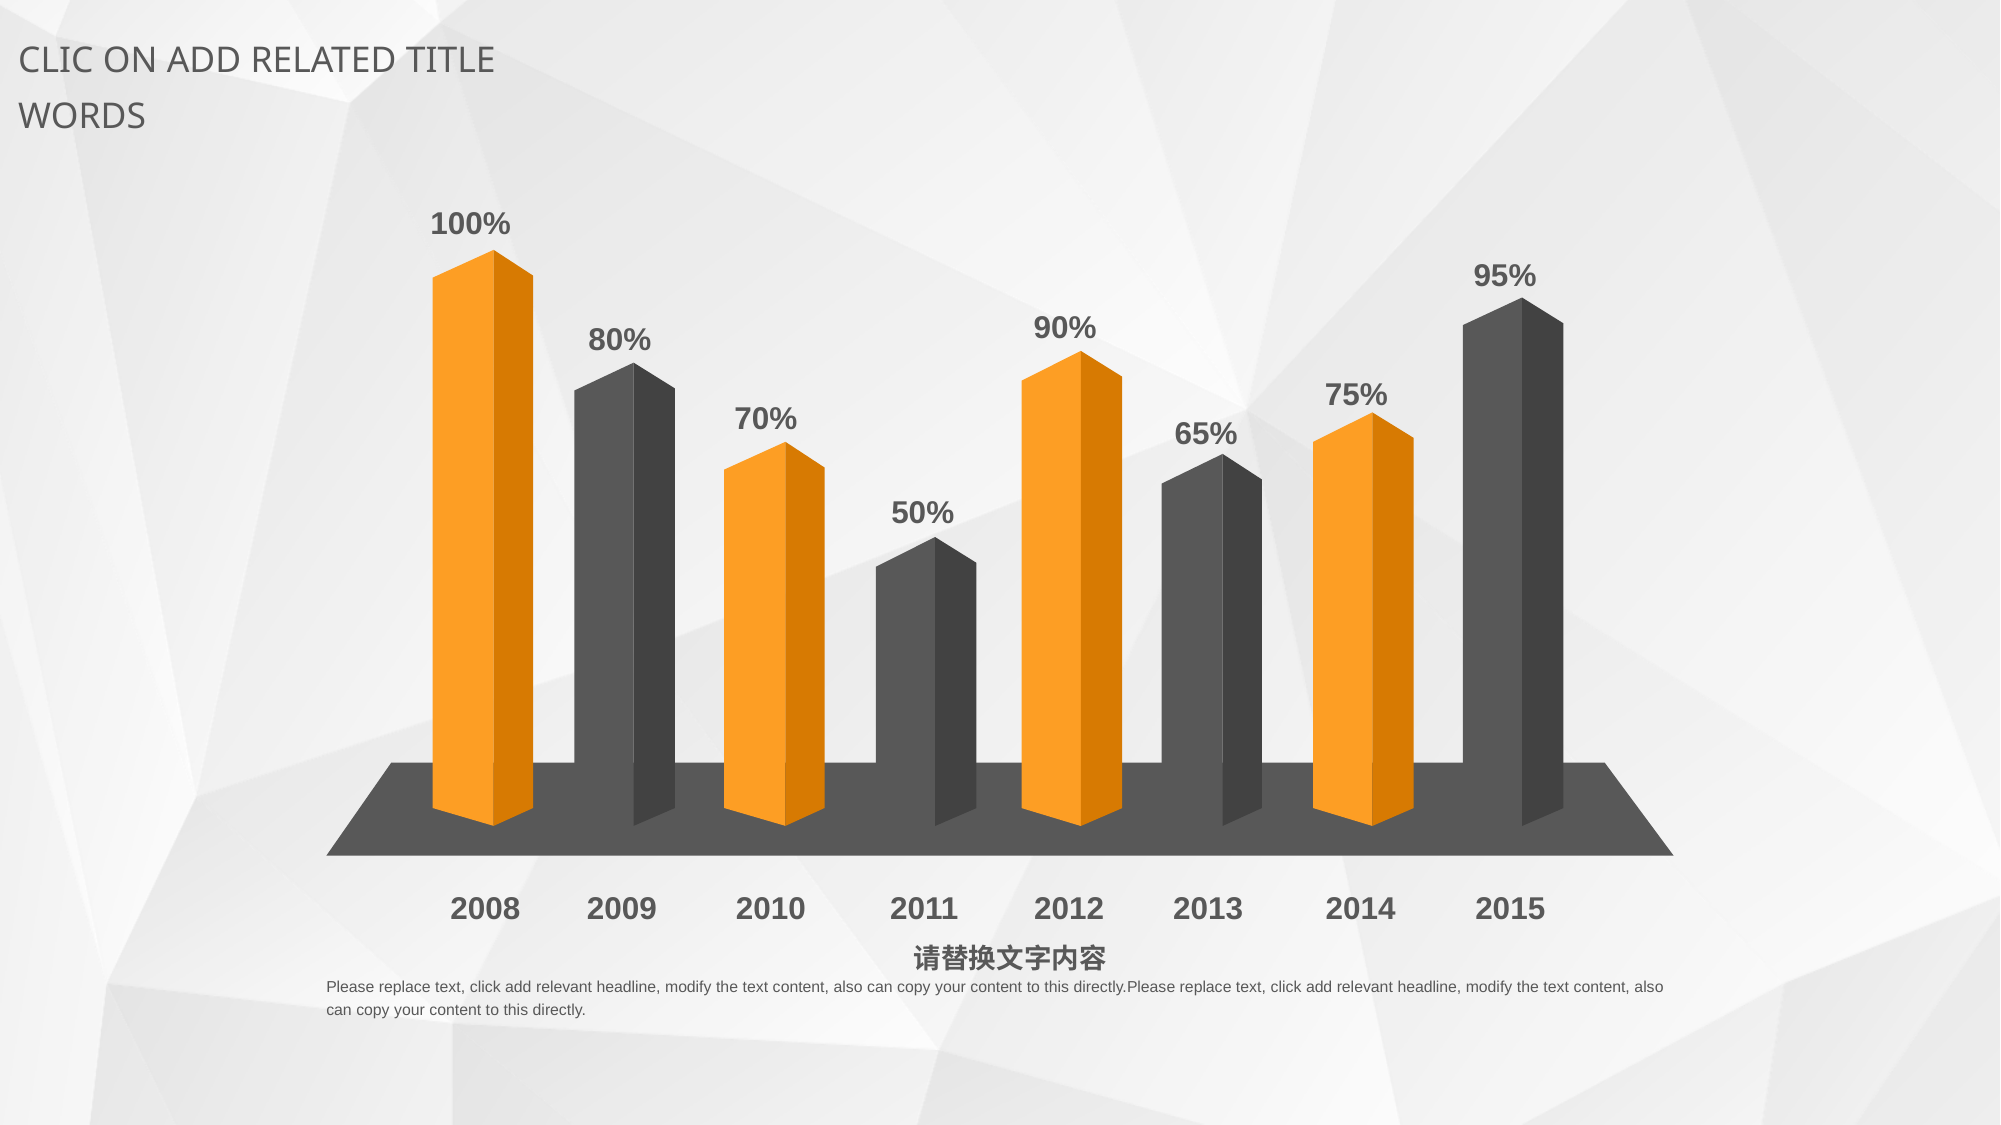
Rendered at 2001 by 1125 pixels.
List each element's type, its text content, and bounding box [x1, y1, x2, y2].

text_box 2010 [721, 873, 821, 934]
text_box 请替换文字内容 [913, 934, 1107, 974]
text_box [1021, 350, 1123, 826]
text_box 2013 [1158, 873, 1259, 934]
text_box 100% [415, 188, 526, 249]
text_box 50% [876, 477, 970, 537]
text_box 2011 [875, 873, 974, 934]
text_box 70% [719, 383, 813, 444]
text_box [1462, 297, 1564, 826]
text_box 2009 [572, 873, 672, 934]
text_box 90% [1018, 291, 1112, 352]
text_box 80% [573, 303, 667, 364]
text_box 75% [1309, 359, 1403, 420]
text_box Please replace text, click add relevant headline, modify the text content, also can copy your content to this directly.Please replace text, click add relevant headline, modify the text content, also can copy your content to this directly. [326, 973, 1674, 1019]
text_box CLIC ON ADD RELATED TITLE WORDS [3, 17, 564, 143]
picture [0, 0, 2000, 1125]
text_box 2012 [1019, 873, 1120, 934]
text_box 2008 [435, 873, 536, 934]
text_box 65% [1159, 397, 1253, 458]
text_box 2015 [1460, 873, 1561, 934]
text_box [574, 362, 675, 826]
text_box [1313, 412, 1414, 826]
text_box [432, 249, 534, 826]
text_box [875, 537, 977, 826]
text_box 2014 [1310, 873, 1411, 934]
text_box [1161, 453, 1262, 826]
text_box [326, 762, 1674, 856]
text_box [724, 441, 825, 826]
text_box 95% [1458, 240, 1552, 301]
